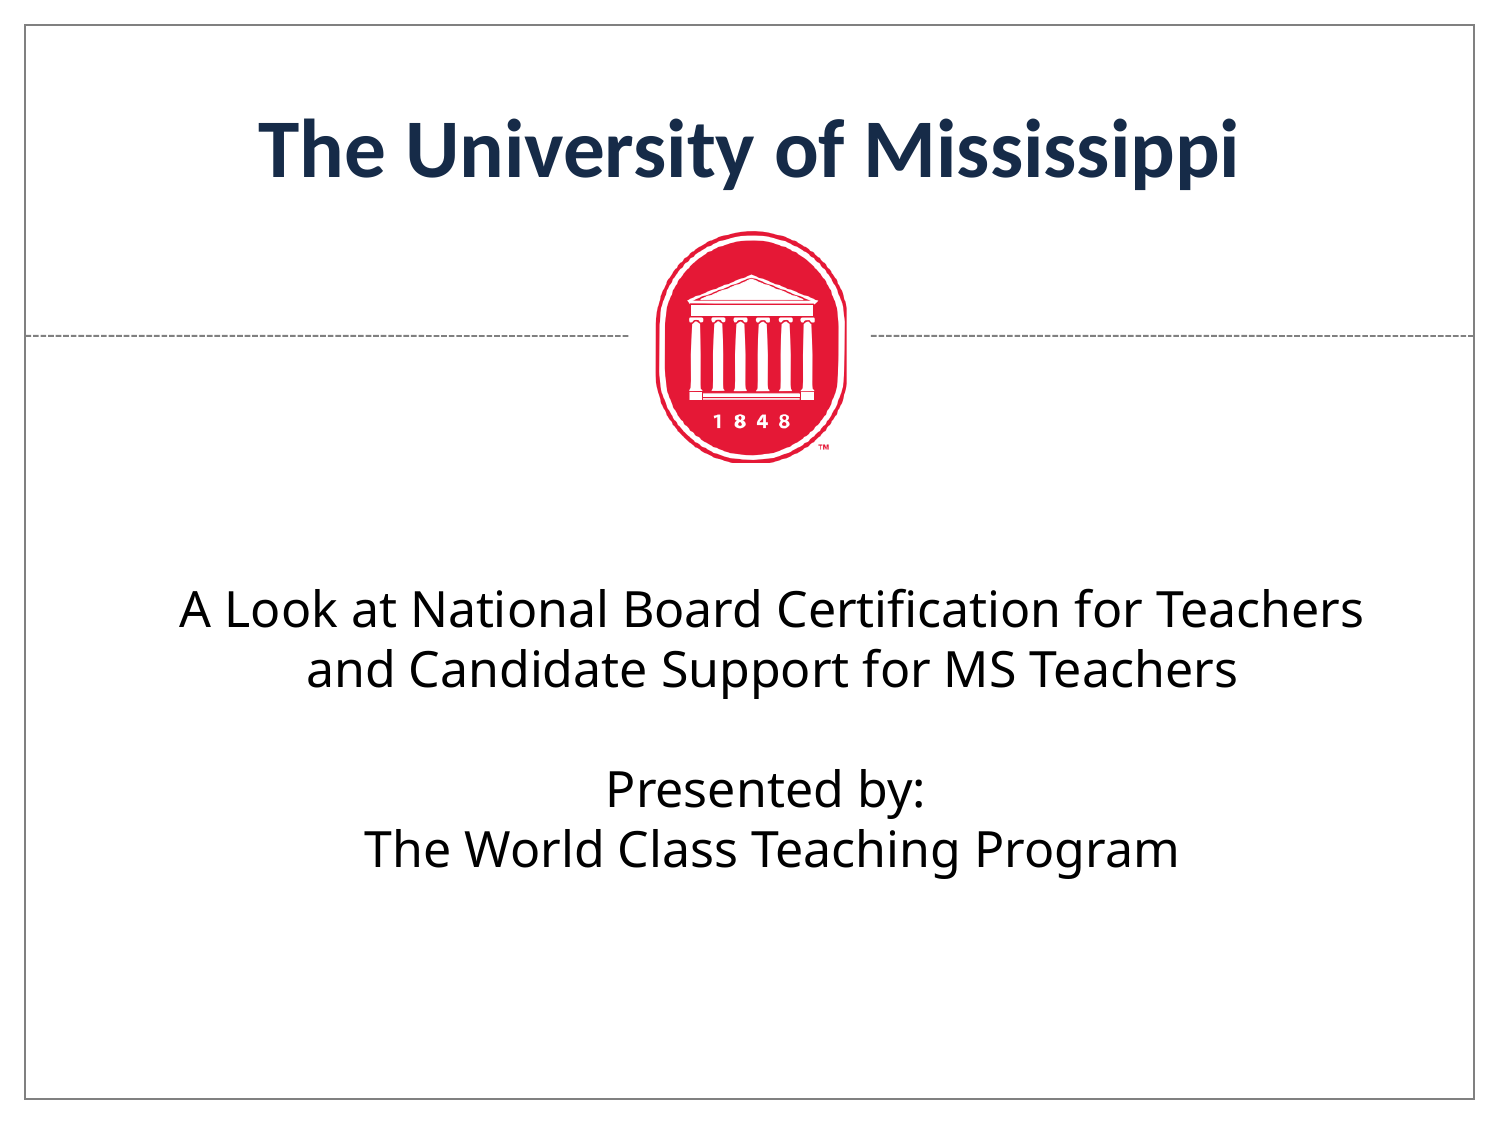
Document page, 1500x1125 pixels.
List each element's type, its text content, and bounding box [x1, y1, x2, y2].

text_box A Look at National Board Certification for Teachers and Candidate Support for MS Teachers Presented by: The World Class Teaching Program [97, 510, 1448, 886]
